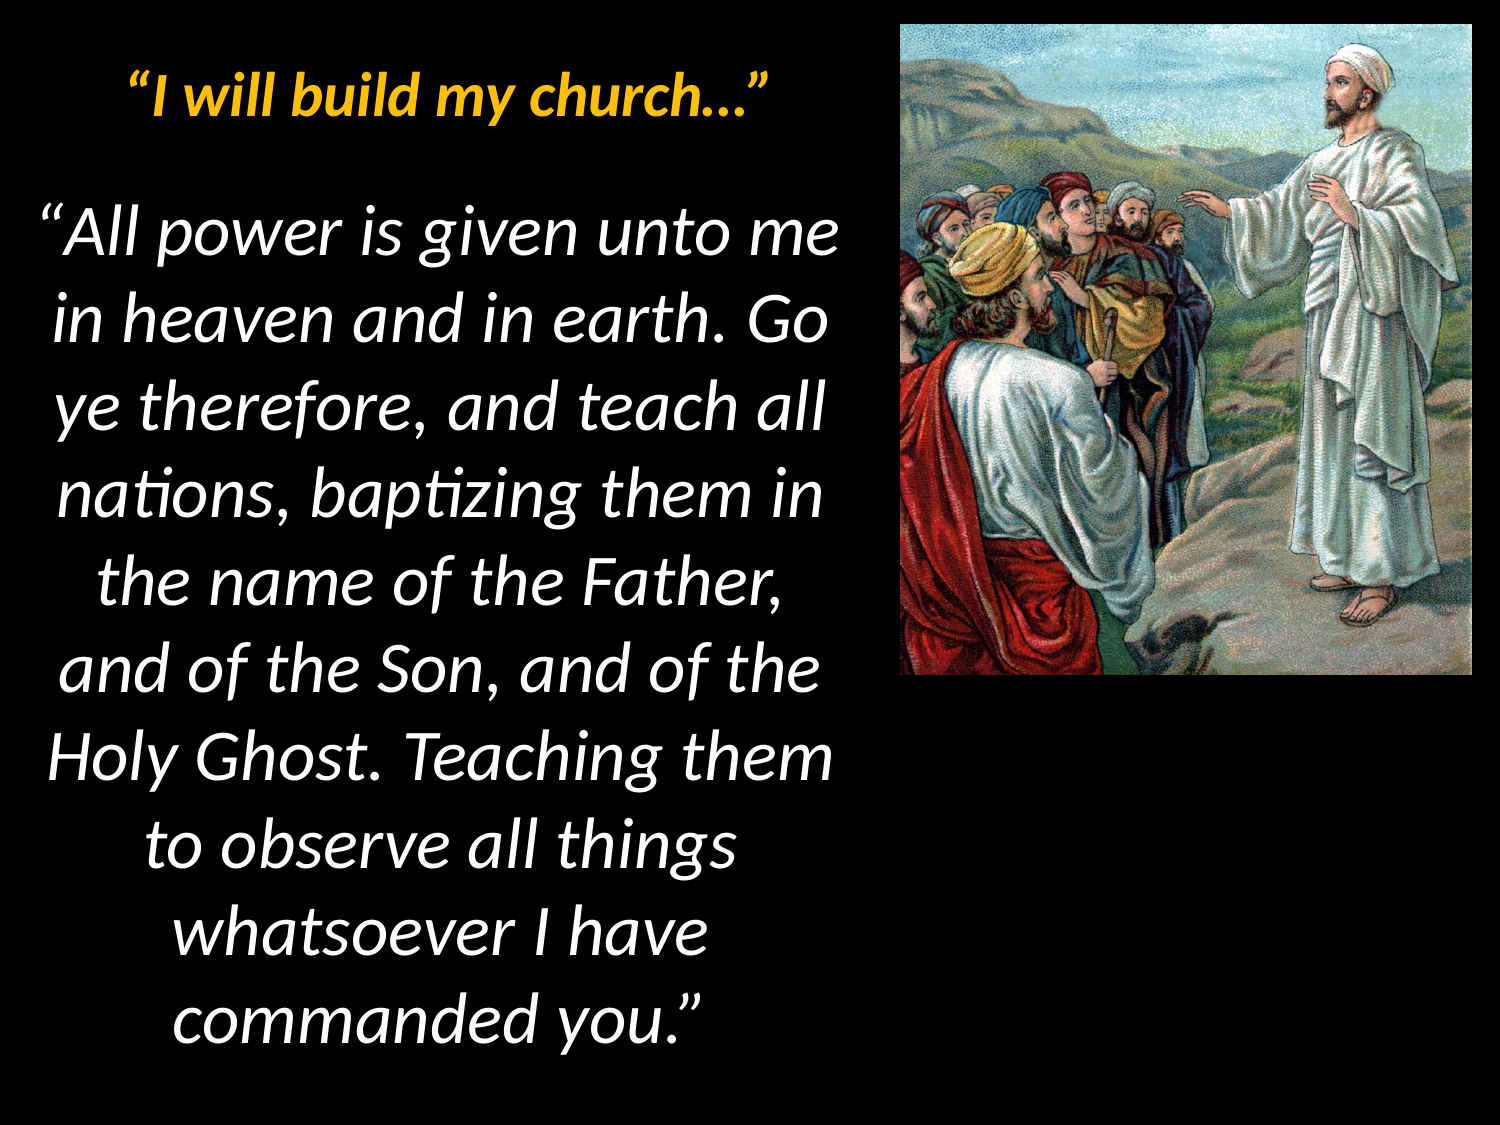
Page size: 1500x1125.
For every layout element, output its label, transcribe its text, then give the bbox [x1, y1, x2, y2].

list “All power is given unto me in heaven and in earth. Go ye therefore, and teach all nations, baptizing them in the name of the Father, and of the Son, and of the Holy Ghost. Teaching them to observe all things whatsoever I have commanded you.” [0, 174, 863, 1125]
title “I will build my church…” [0, 45, 894, 138]
picture [899, 24, 1472, 676]
